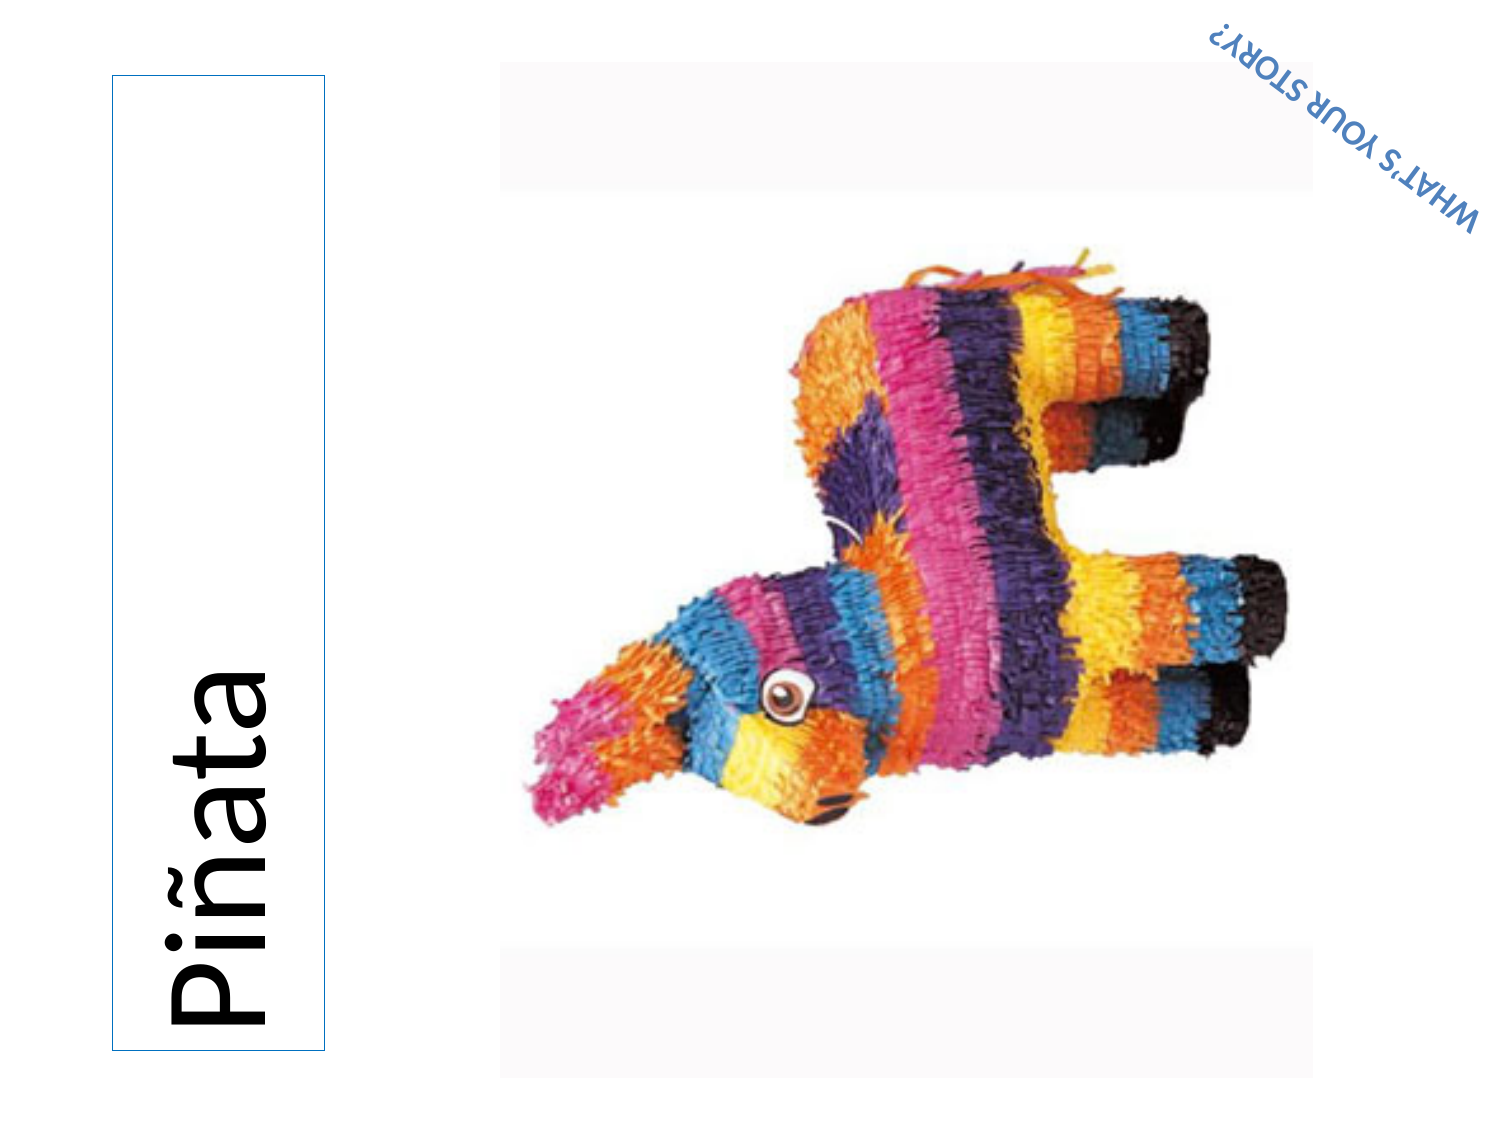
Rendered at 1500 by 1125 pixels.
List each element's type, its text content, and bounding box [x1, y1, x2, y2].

text_box What’s your story? [1316, 72, 1500, 276]
text_box What’s your story? [1162, 0, 1299, 60]
list Piñata [112, 75, 325, 1051]
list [499, 62, 1313, 1079]
